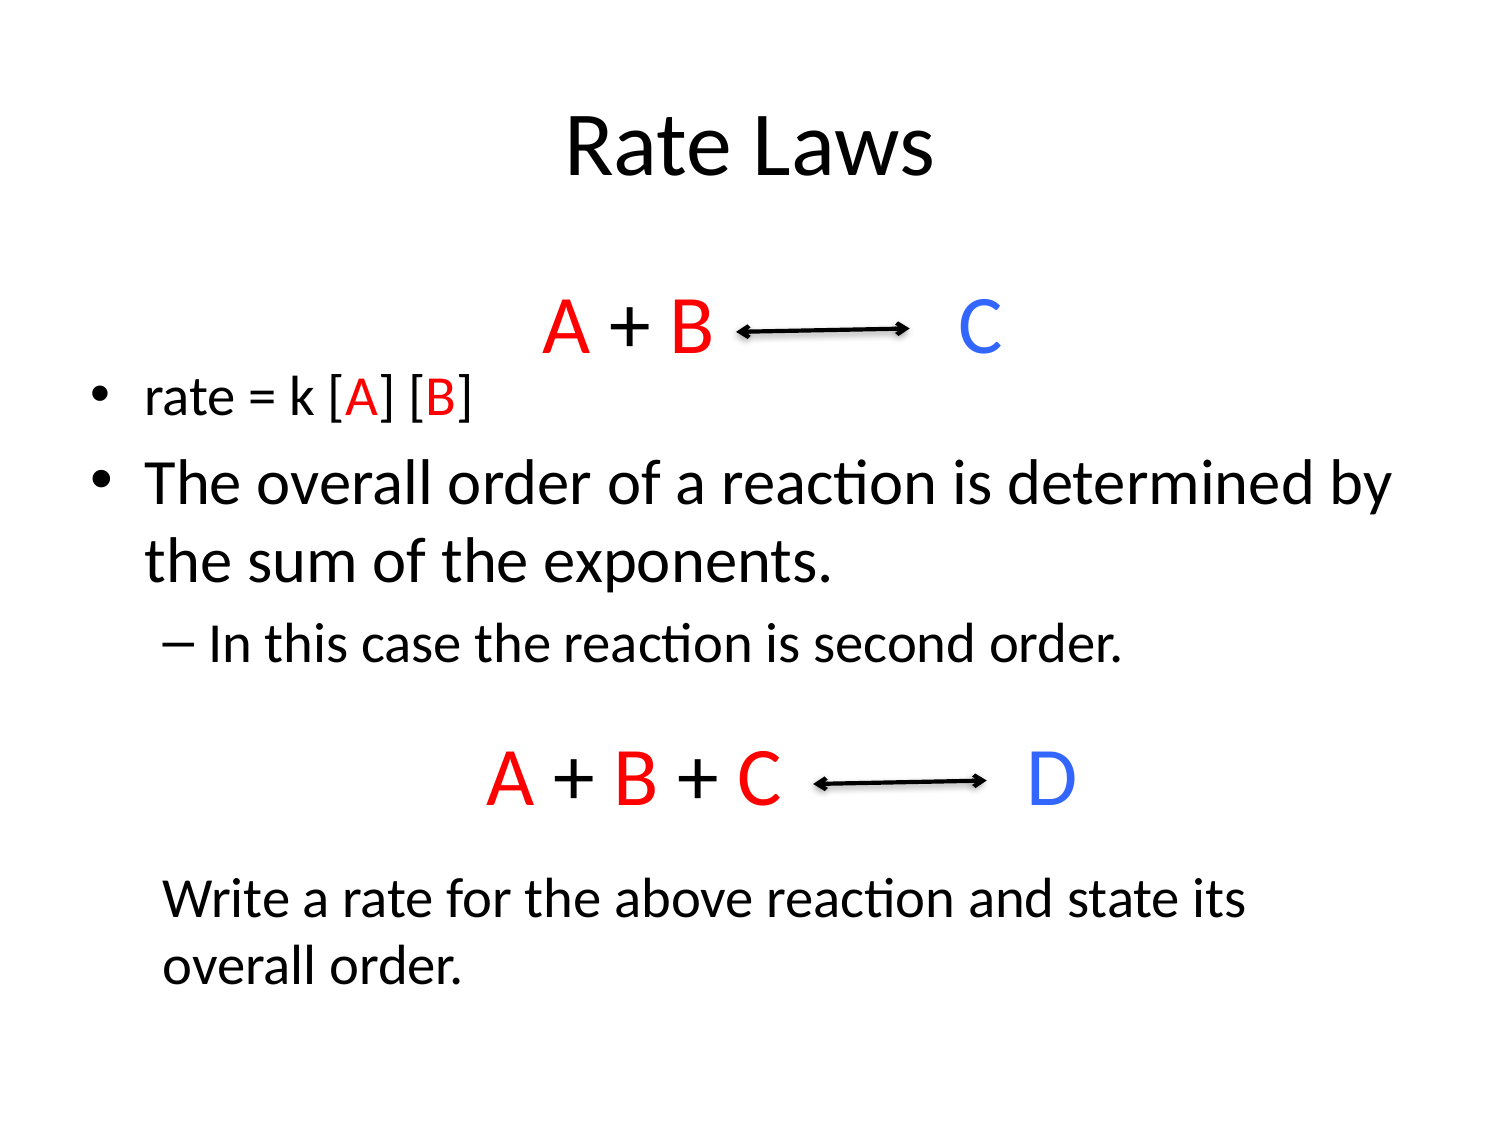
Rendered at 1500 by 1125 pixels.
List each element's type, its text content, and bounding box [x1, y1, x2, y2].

title Rate Laws [75, 45, 1425, 233]
text_box A + B C [229, 262, 1316, 378]
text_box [812, 780, 987, 785]
text_box A + B + C D [229, 714, 1316, 830]
list rate = k [A] [B] The overall order of a reaction is determined by the sum of the exponents. In this case the reaction is second order. Write a rate for the above reaction and state its overall order. [75, 262, 1425, 1005]
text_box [735, 328, 910, 333]
